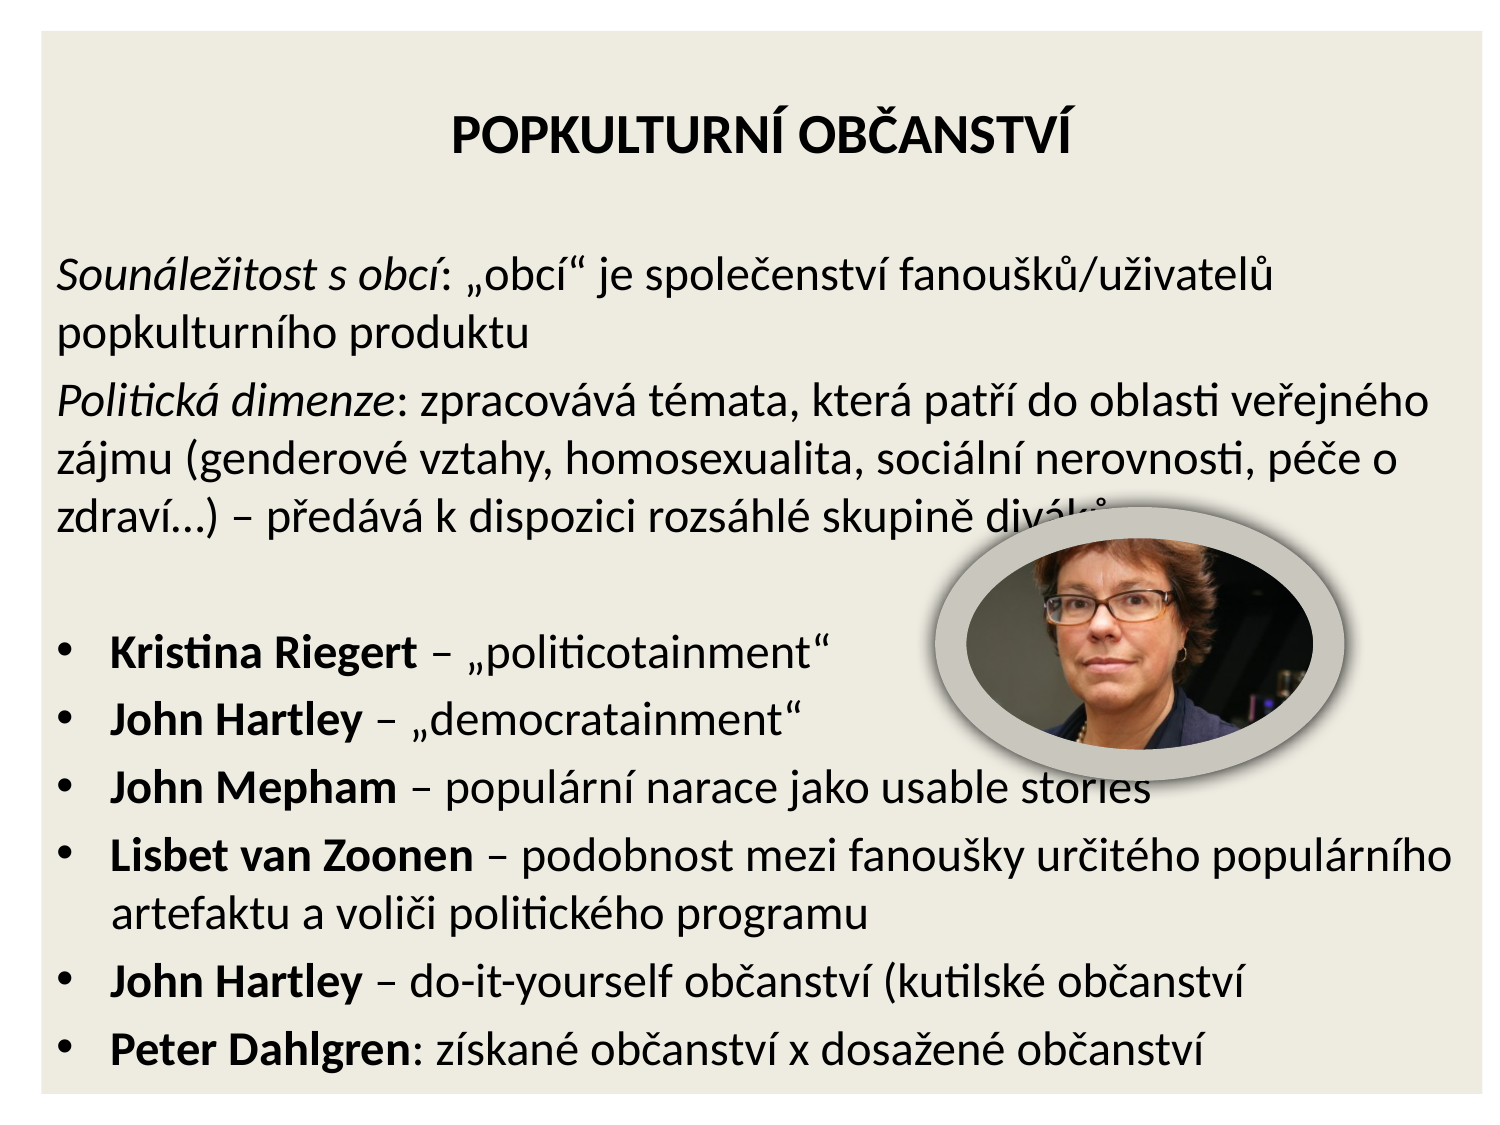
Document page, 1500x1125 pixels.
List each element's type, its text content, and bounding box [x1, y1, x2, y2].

list PopKulturní občanství Sounáležitost s obcí: „obcí“ je společenství fanoušků/uživatelů popkulturního produktu Politická dimenze: zpracovává témata, která patří do oblasti veřejného zájmu (genderové vztahy, homosexualita, sociální nerovnosti, péče o zdraví…) – předává k dispozici rozsáhlé skupině diváků Kristina Riegert – „politicotainment“ John Hartley – „democratainment“ John Mepham – populární narace jako usable stories Lisbet van Zoonen – podobnost mezi fanoušky určitého populárního artefaktu a voliči politického programu John Hartley – do-it-yourself občanství (kutilské občanství Peter Dahlgren: získané občanství x dosažené občanství [41, 30, 1483, 1094]
picture [950, 522, 1330, 766]
